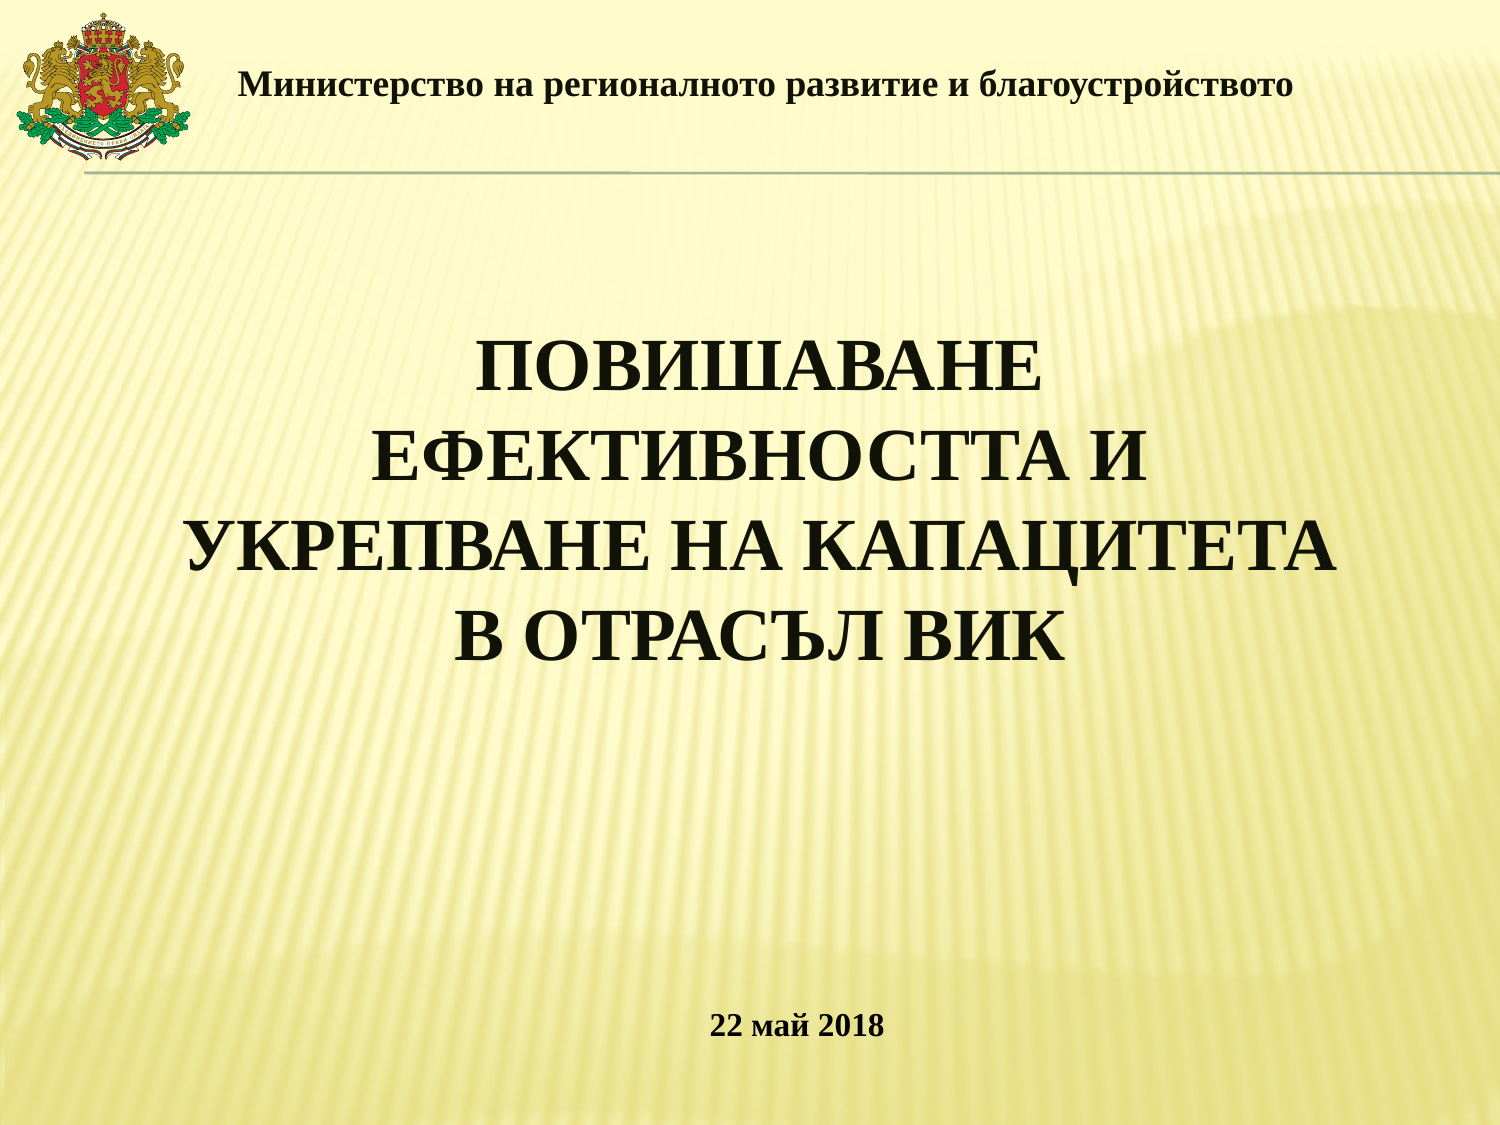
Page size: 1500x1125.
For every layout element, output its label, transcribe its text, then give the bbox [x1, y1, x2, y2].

title ПОВИШАВАНЕ ЕФЕКТИВНОСТТА И УКРЕПВАНЕ НА КАПАЦИТЕТА В ОТРАСЪЛ ВИК [147, 302, 1373, 869]
text_box Министерство на регионалното развитие и благоустройството [230, 30, 1465, 133]
text_box 22 май 2018 [478, 996, 1117, 1051]
picture [16, 12, 191, 161]
